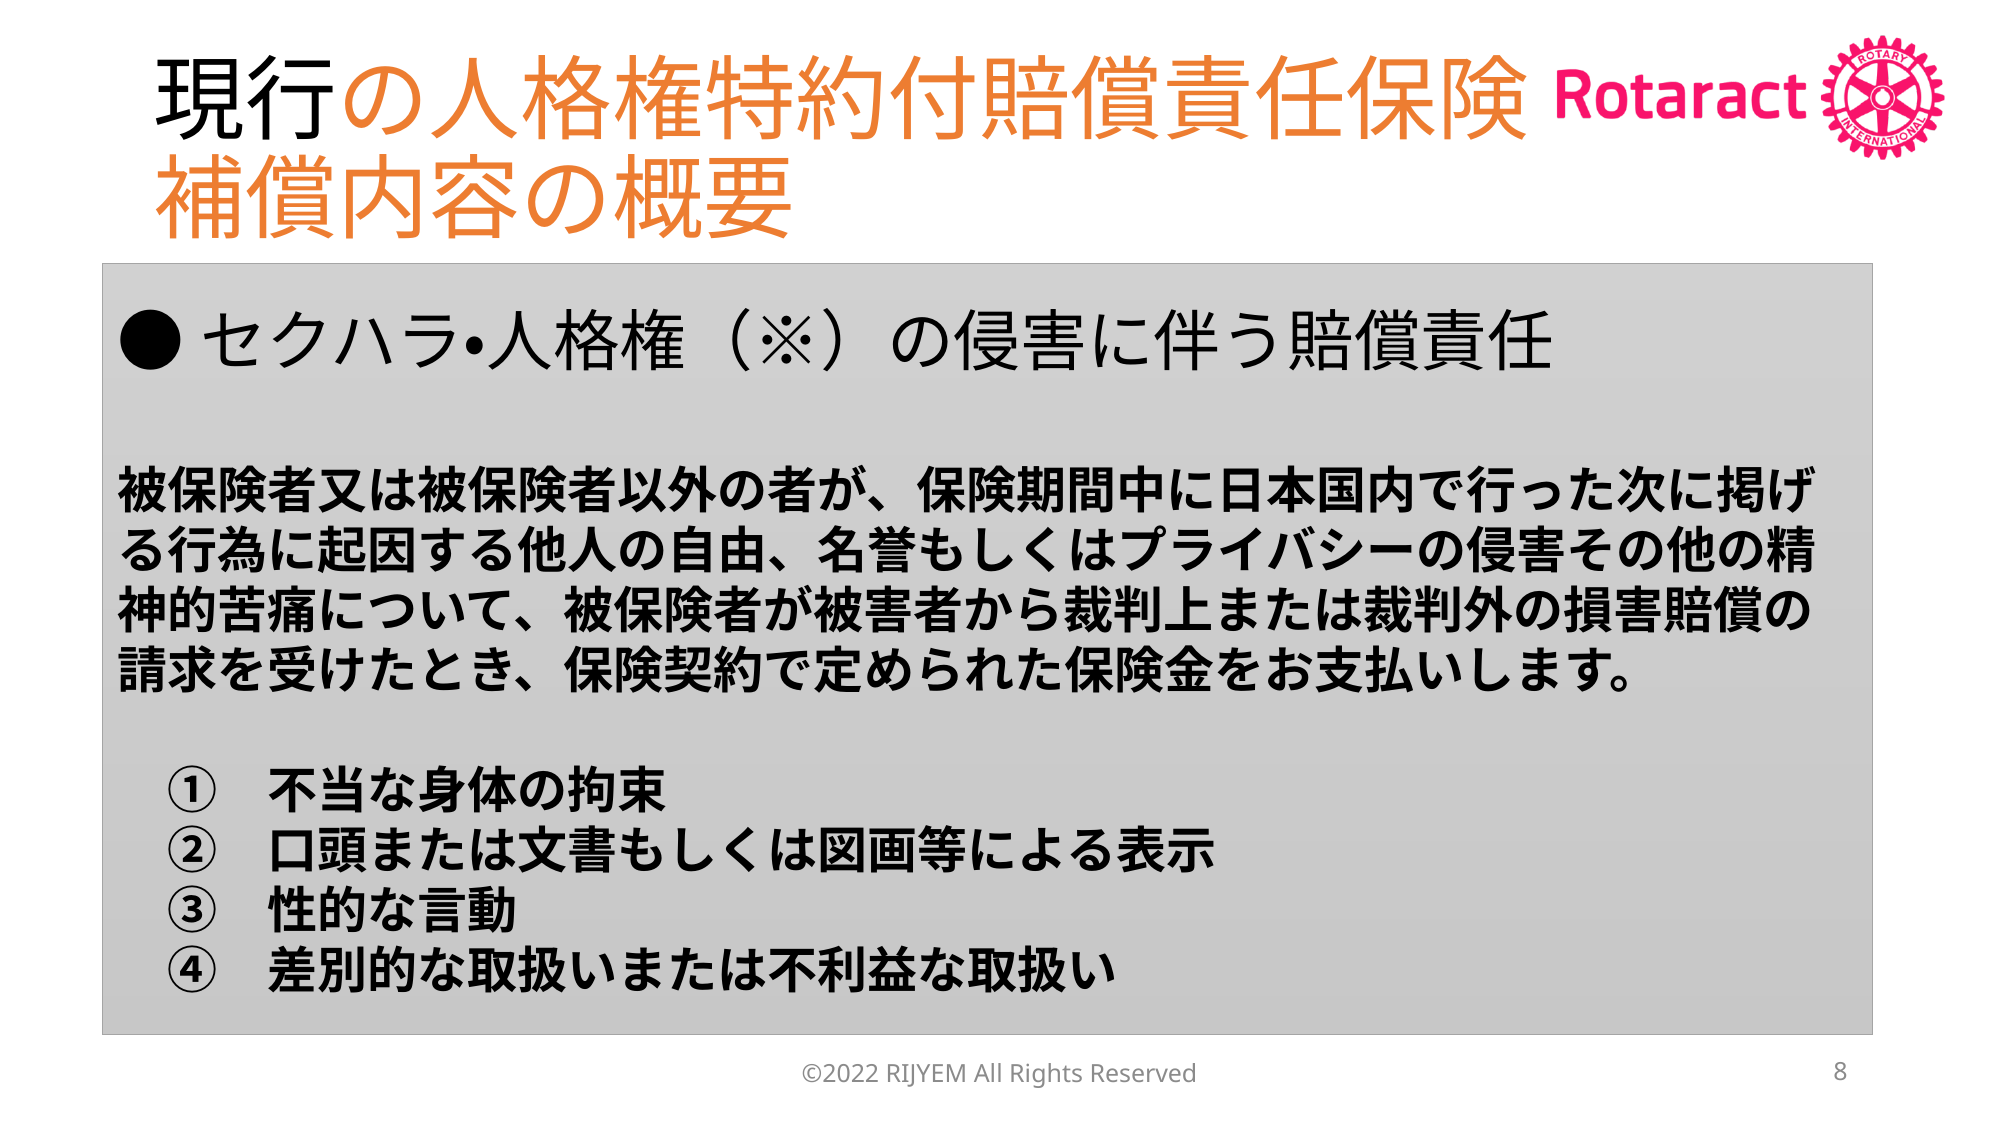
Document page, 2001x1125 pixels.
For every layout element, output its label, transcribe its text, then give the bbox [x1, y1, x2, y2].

slide_number 8 [1412, 1042, 1863, 1103]
footer ©2022 RIJYEM All Rights Reserved [662, 1042, 1338, 1103]
text_box ●セクハラ・人格権（※）の侵害に伴う賠償責任 被保険者又は被保険者以外の者が、保険期間中に日本国内で行った次に掲げる行為に起因する他人の自由、名誉もしくはプライバシーの侵害その他の精神的苦痛について、被保険者が被害者から裁判上または裁判外の損害賠償の請求を受けたとき、保険契約で定められた保険金をお支払いします。 ① 不当な身体の拘束 ② 口頭または文書もしくは図画等による表示 ③ 性的な言動 ④ 差別的な取扱いまたは不利益な取扱い [102, 263, 1873, 1035]
picture [1518, 0, 1982, 198]
title 現行の人格権特約付賠償責任保険 補償内容の概要 [138, 43, 1864, 262]
